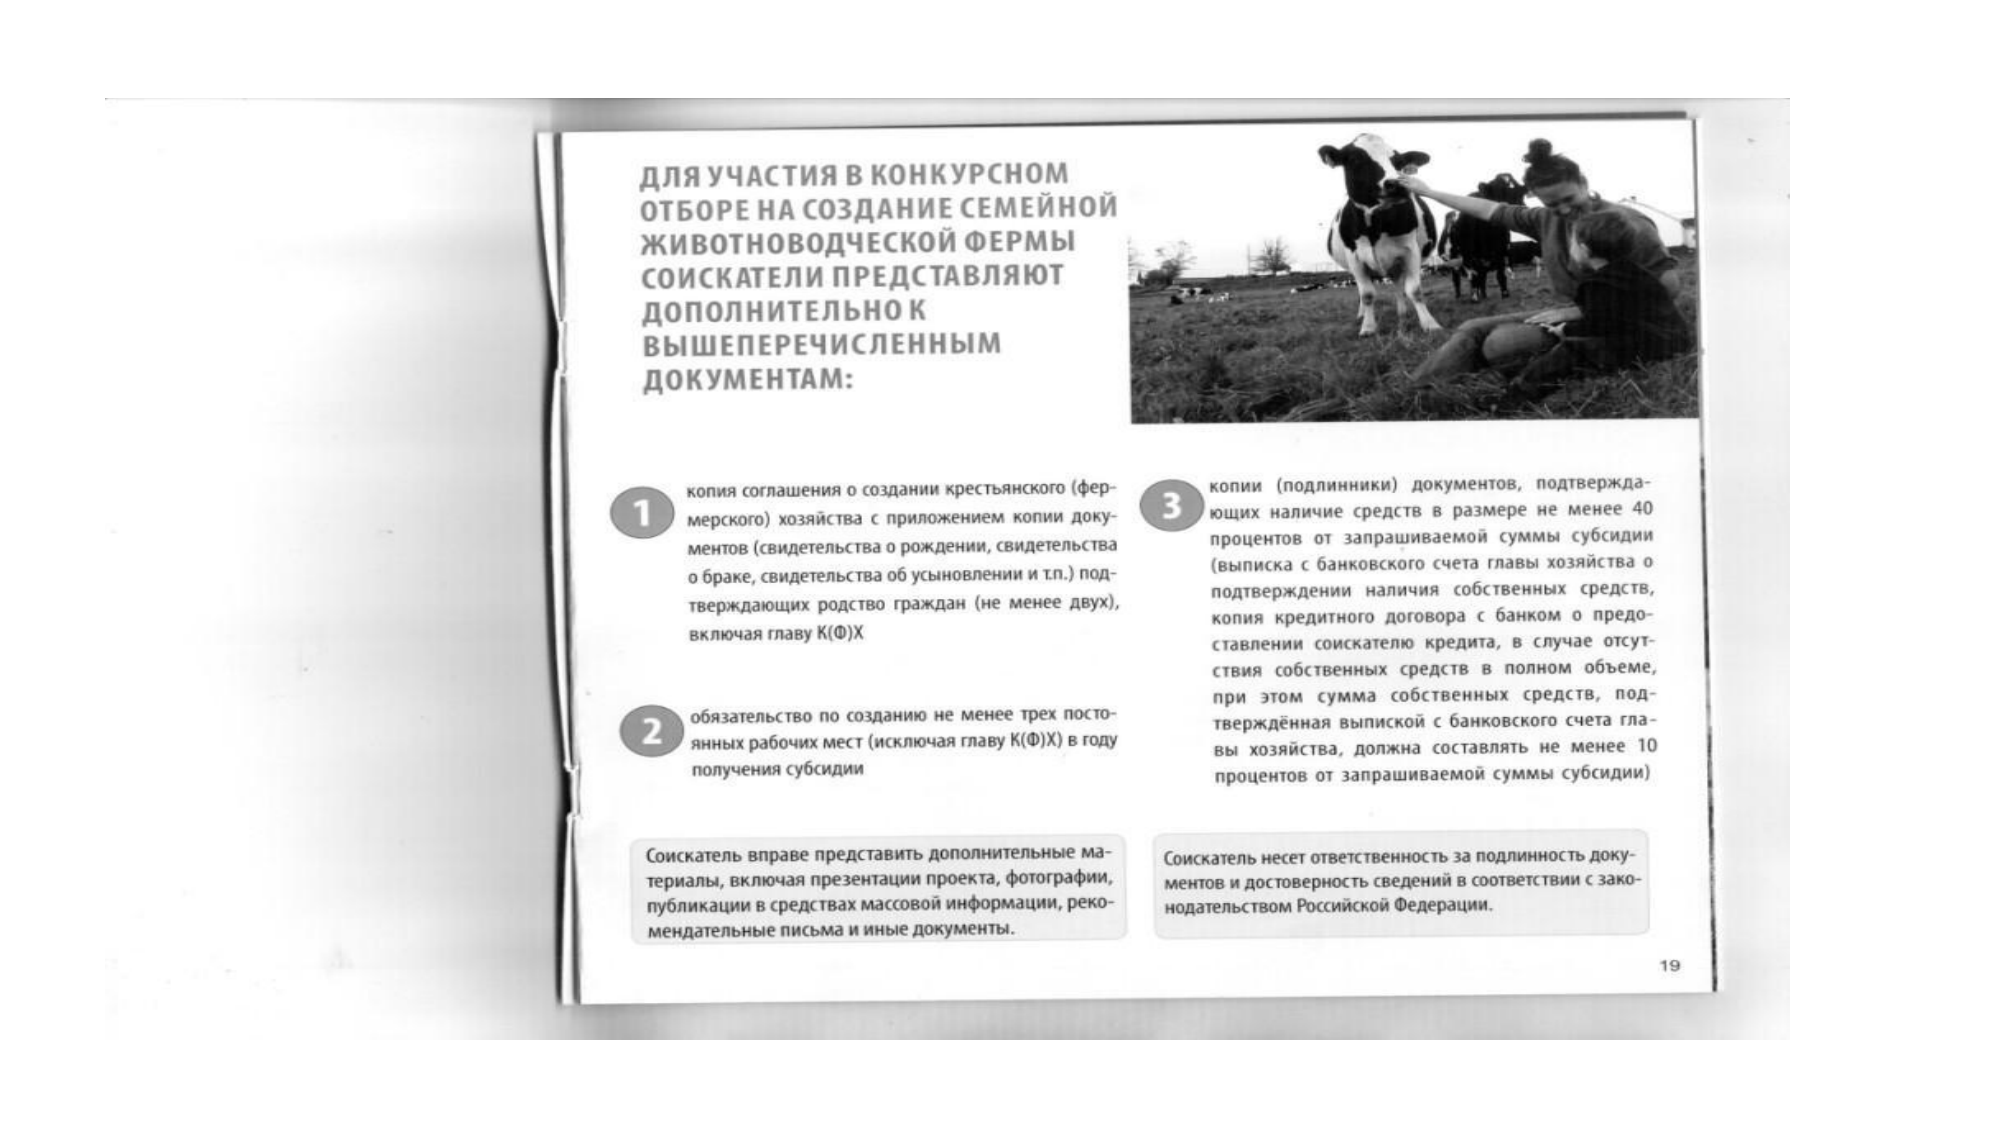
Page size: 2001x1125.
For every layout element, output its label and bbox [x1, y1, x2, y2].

picture [105, 98, 1790, 1040]
